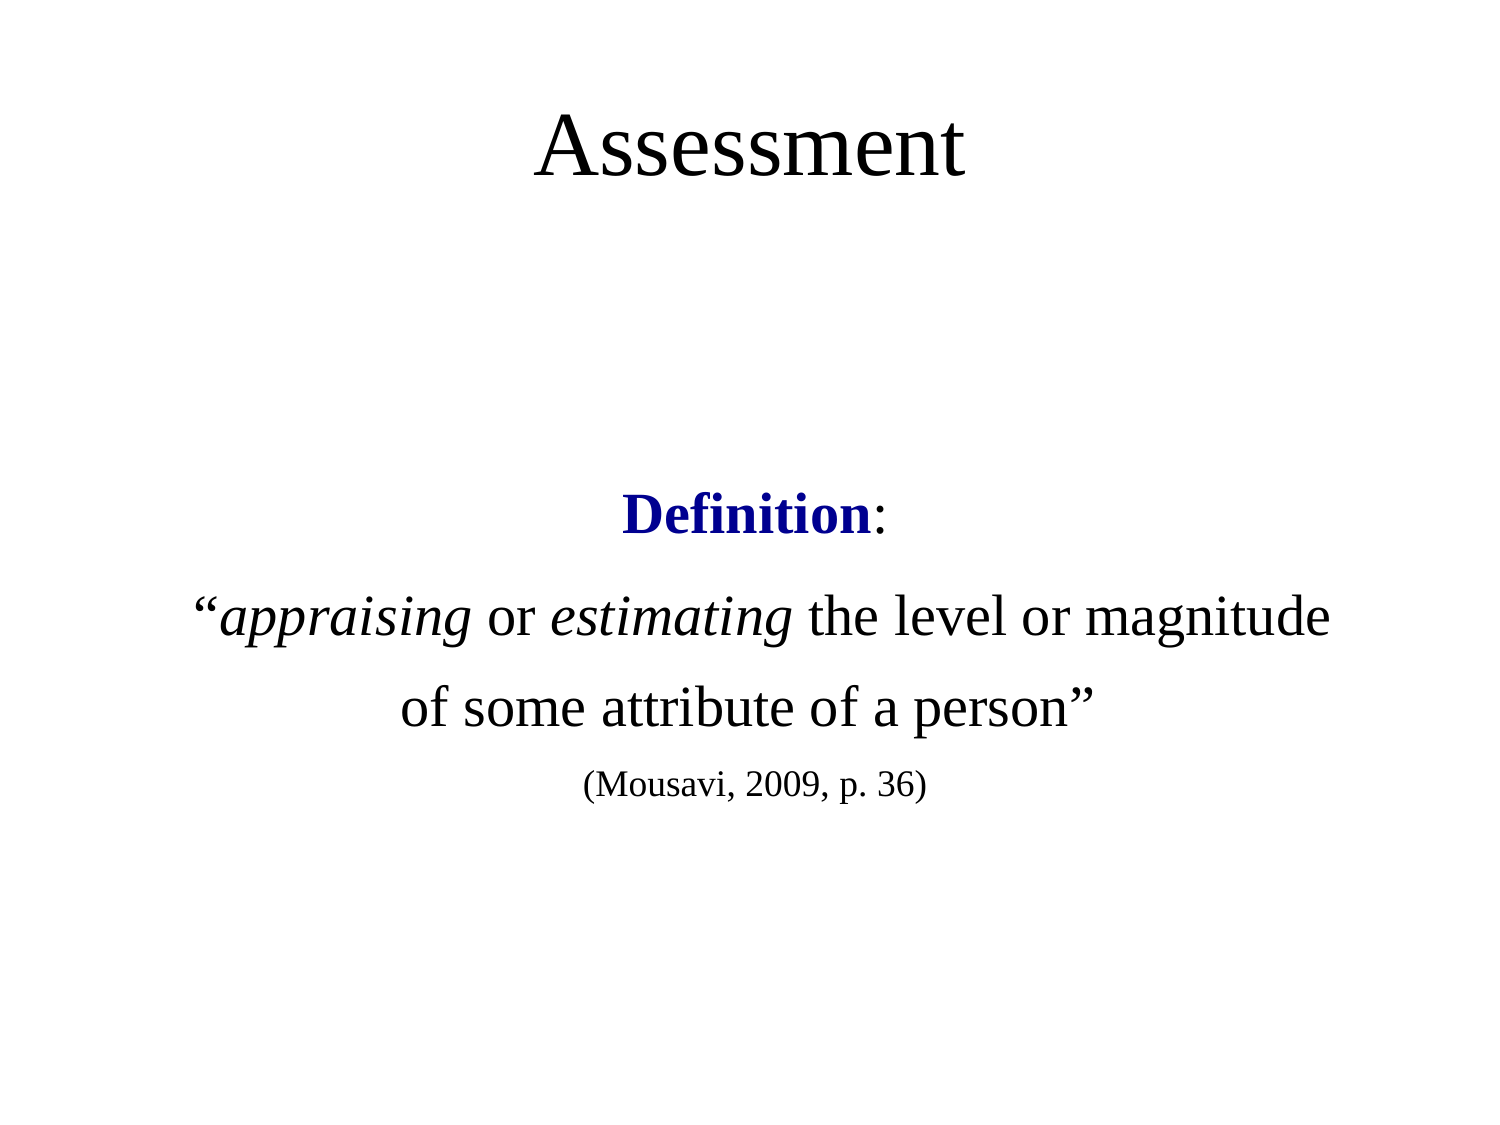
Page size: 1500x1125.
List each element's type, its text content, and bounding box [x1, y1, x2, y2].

title Assessment [75, 45, 1425, 233]
list Definition: “appraising or estimating the level or magnitude of some attribute of a person” (Mousavi, 2009, p. 36) [163, 446, 1347, 1083]
